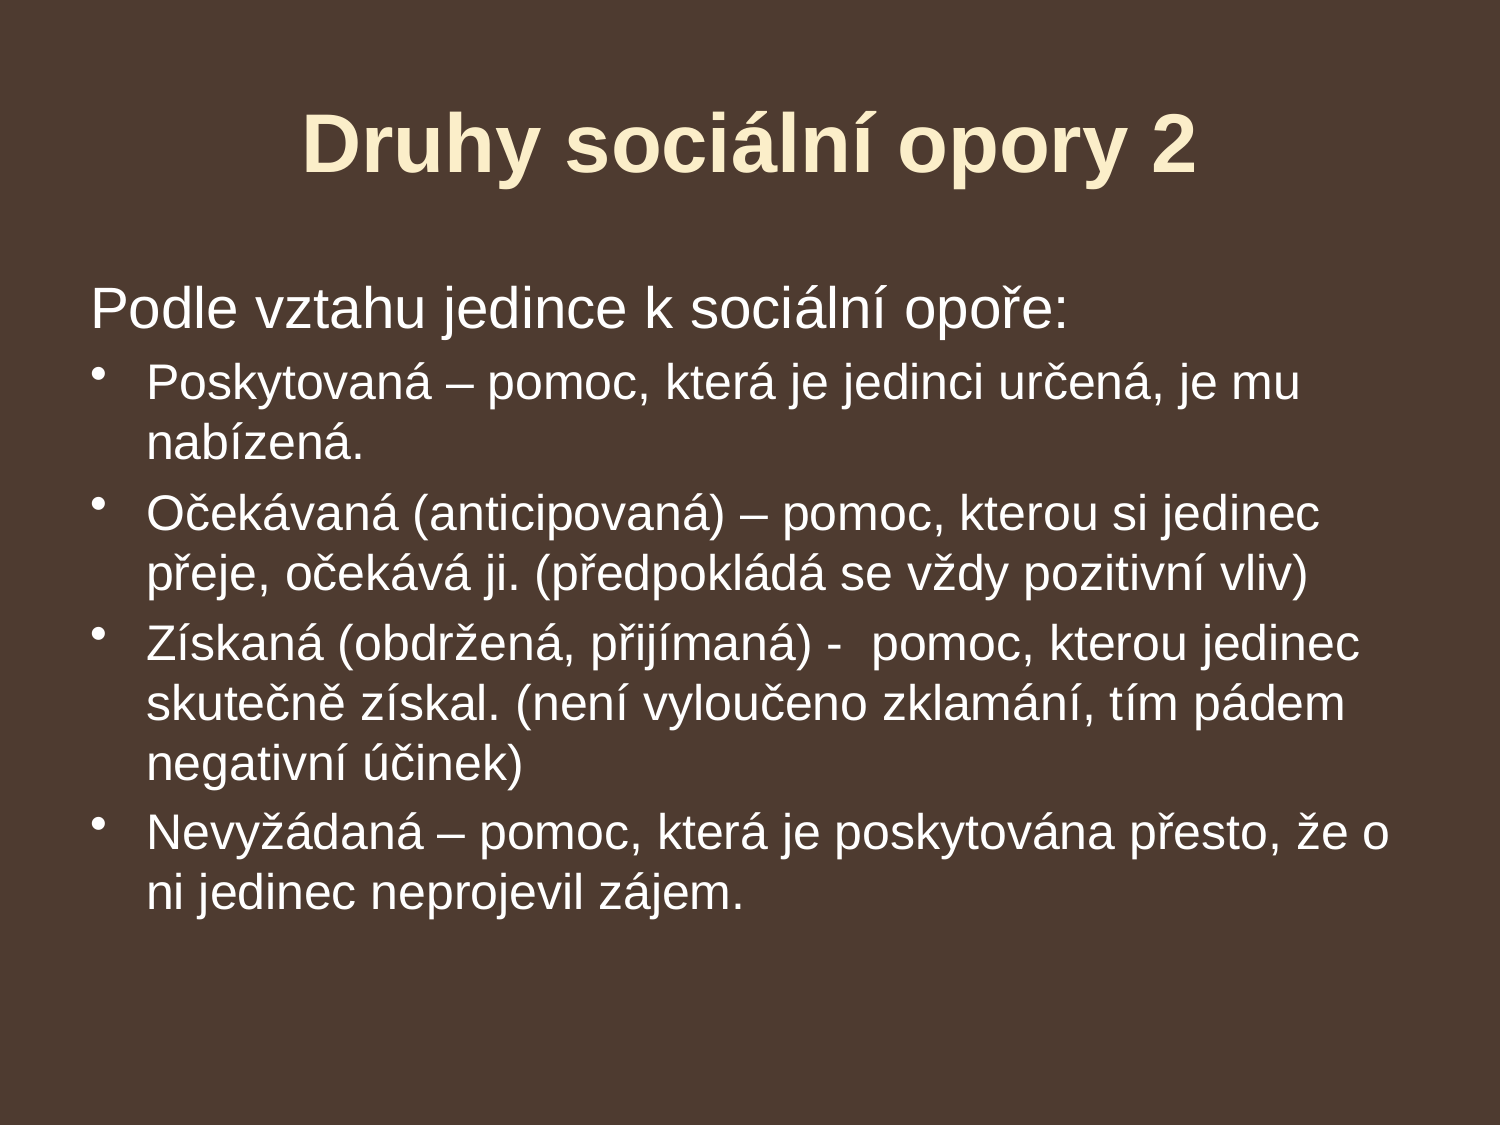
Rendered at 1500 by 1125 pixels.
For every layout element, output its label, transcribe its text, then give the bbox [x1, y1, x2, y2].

title Druhy sociální opory 2 [75, 45, 1425, 233]
list Podle vztahu jedince k sociální opoře: Poskytovaná – pomoc, která je jedinci určená, je mu nabízená. Očekávaná (anticipovaná) – pomoc, kterou si jedinec přeje, očekává ji. (předpokládá se vždy pozitivní vliv) Získaná (obdržená, přijímaná) - pomoc, kterou jedinec skutečně získal. (není vyloučeno zklamání, tím pádem negativní účinek) Nevyžádaná – pomoc, která je poskytována přesto, že o ni jedinec neprojevil zájem. [75, 262, 1425, 1005]
